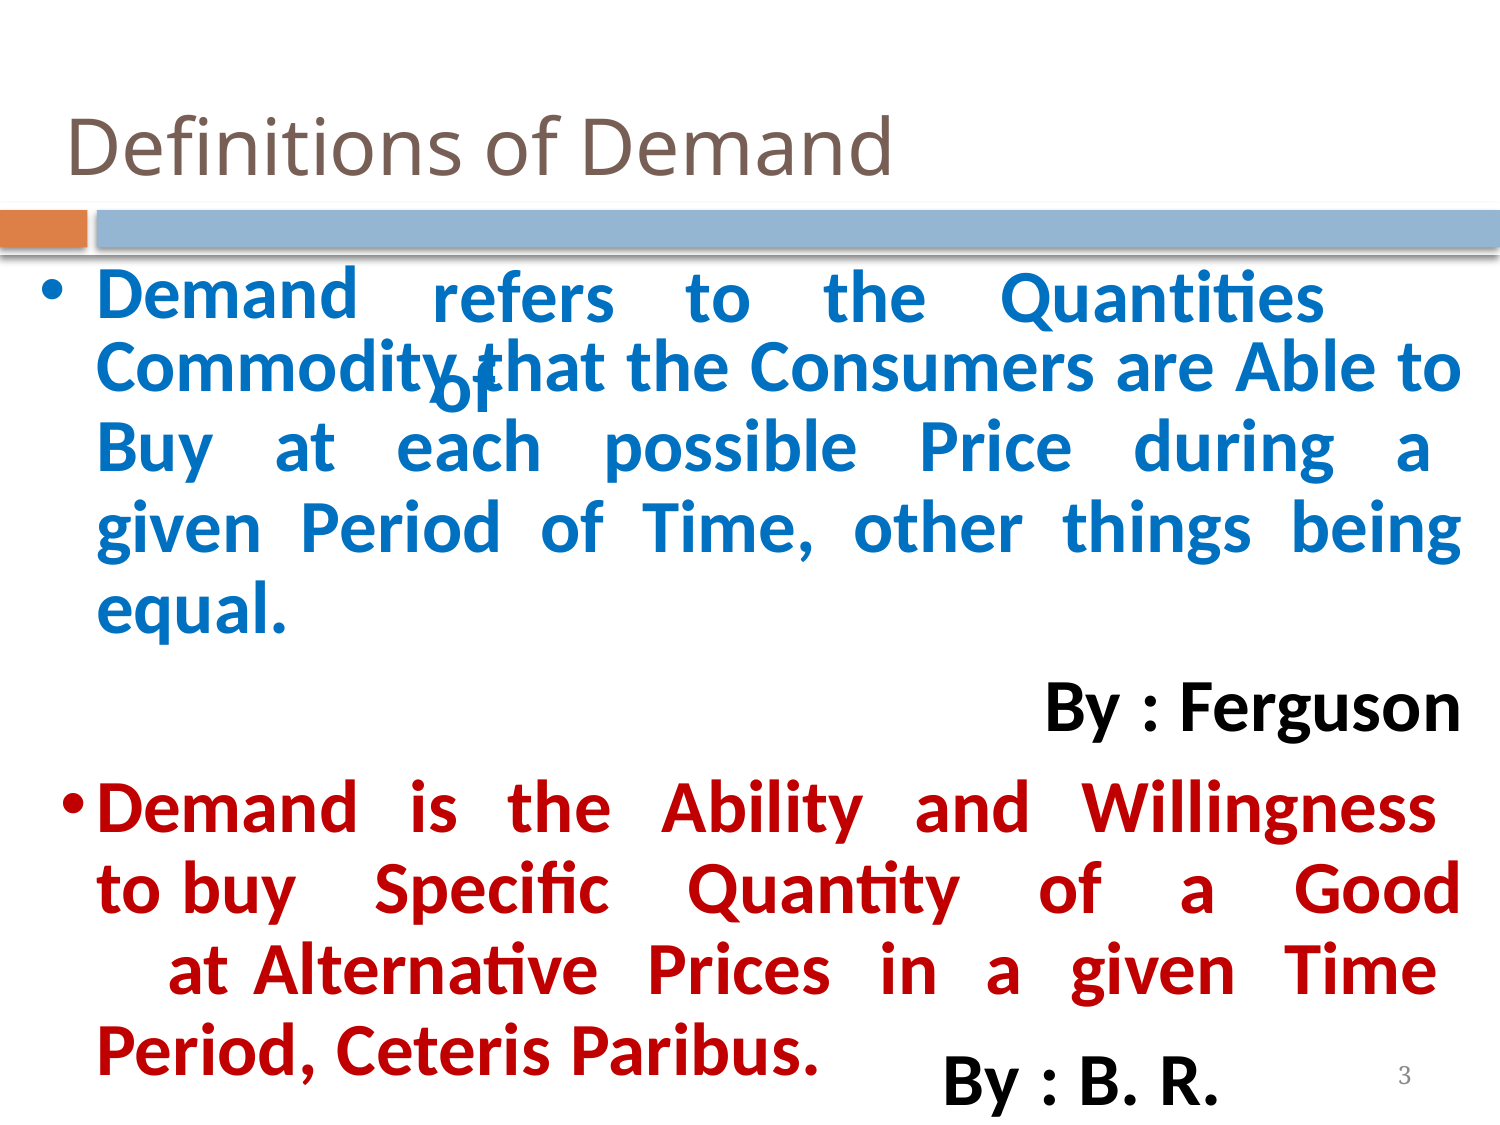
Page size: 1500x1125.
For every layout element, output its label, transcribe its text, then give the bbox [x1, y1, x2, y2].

text_box refers to the Quantities of [430, 247, 1462, 324]
title Definitions of Demand [0, 37, 1300, 200]
text_box Commodity that the Consumers are Able to Buy at each possible Price during a given Period of Time, other things being equal. By : Ferguson Demand is the Ability and Willingness to buy Specific Quantity of a Good at Alternative Prices in a given Time Period, Ceteris Paribus. [38, 324, 1463, 1091]
text_box By : B. R. Schiller [940, 1030, 1462, 1125]
text_box Demand [37, 243, 362, 334]
